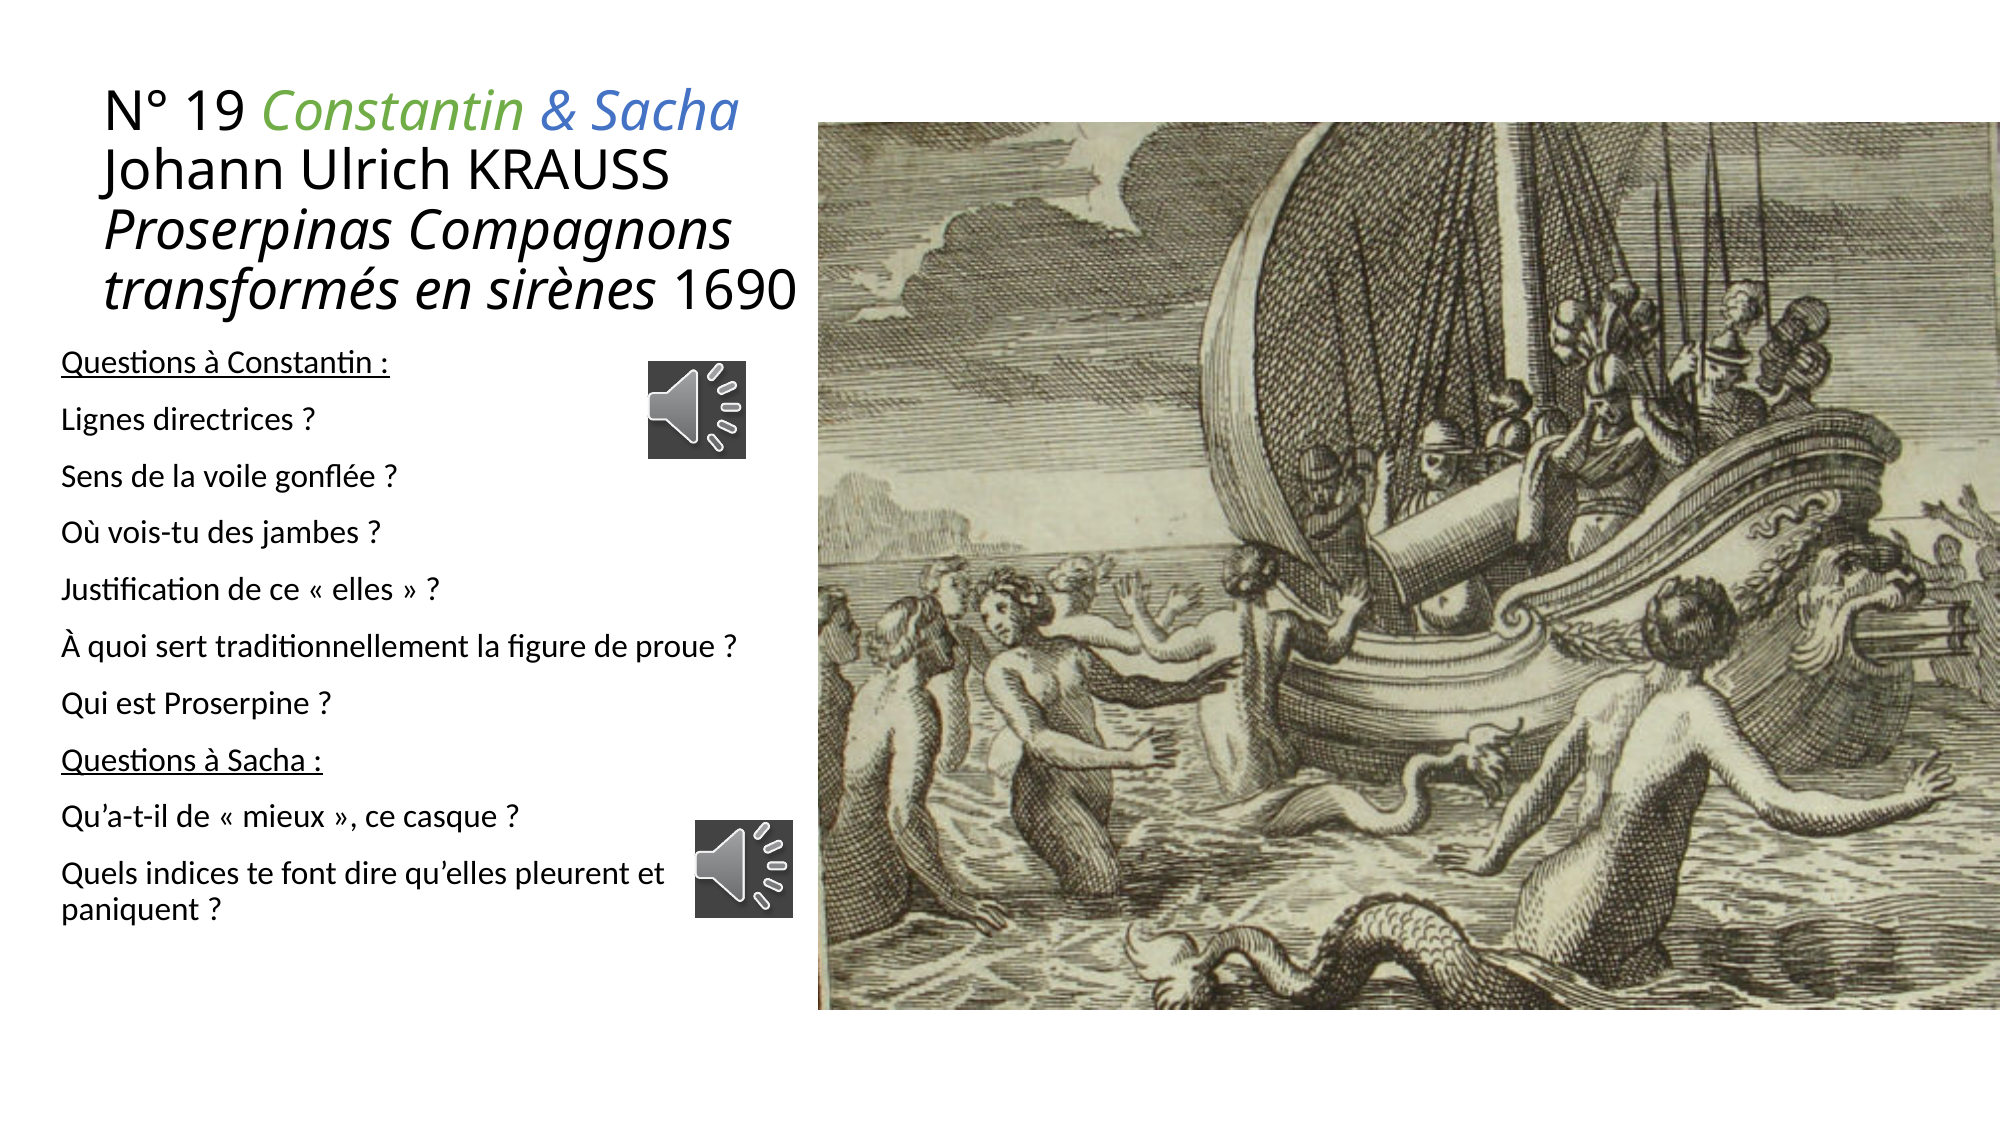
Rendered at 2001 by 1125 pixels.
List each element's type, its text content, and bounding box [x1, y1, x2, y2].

title N° 19 Constantin & Sacha Johann Ulrich KRAUSS Proserpinas Compagnons transformés en sirènes 1690 [88, 75, 819, 338]
picture [693, 818, 794, 919]
list Questions à Constantin : Lignes directrices ? Sens de la voile gonflée ? Où vois-tu des jambes ? Justification de ce « elles » ? À quoi sert traditionnellement la figure de proue ? Qui est Proserpine ? Questions à Sacha : Qu’a-t-il de « mieux », ce casque ? Quels indices te font dire qu’elles pleurent et paniquent ? [46, 337, 776, 963]
picture [818, 122, 2000, 1010]
picture [647, 360, 748, 461]
